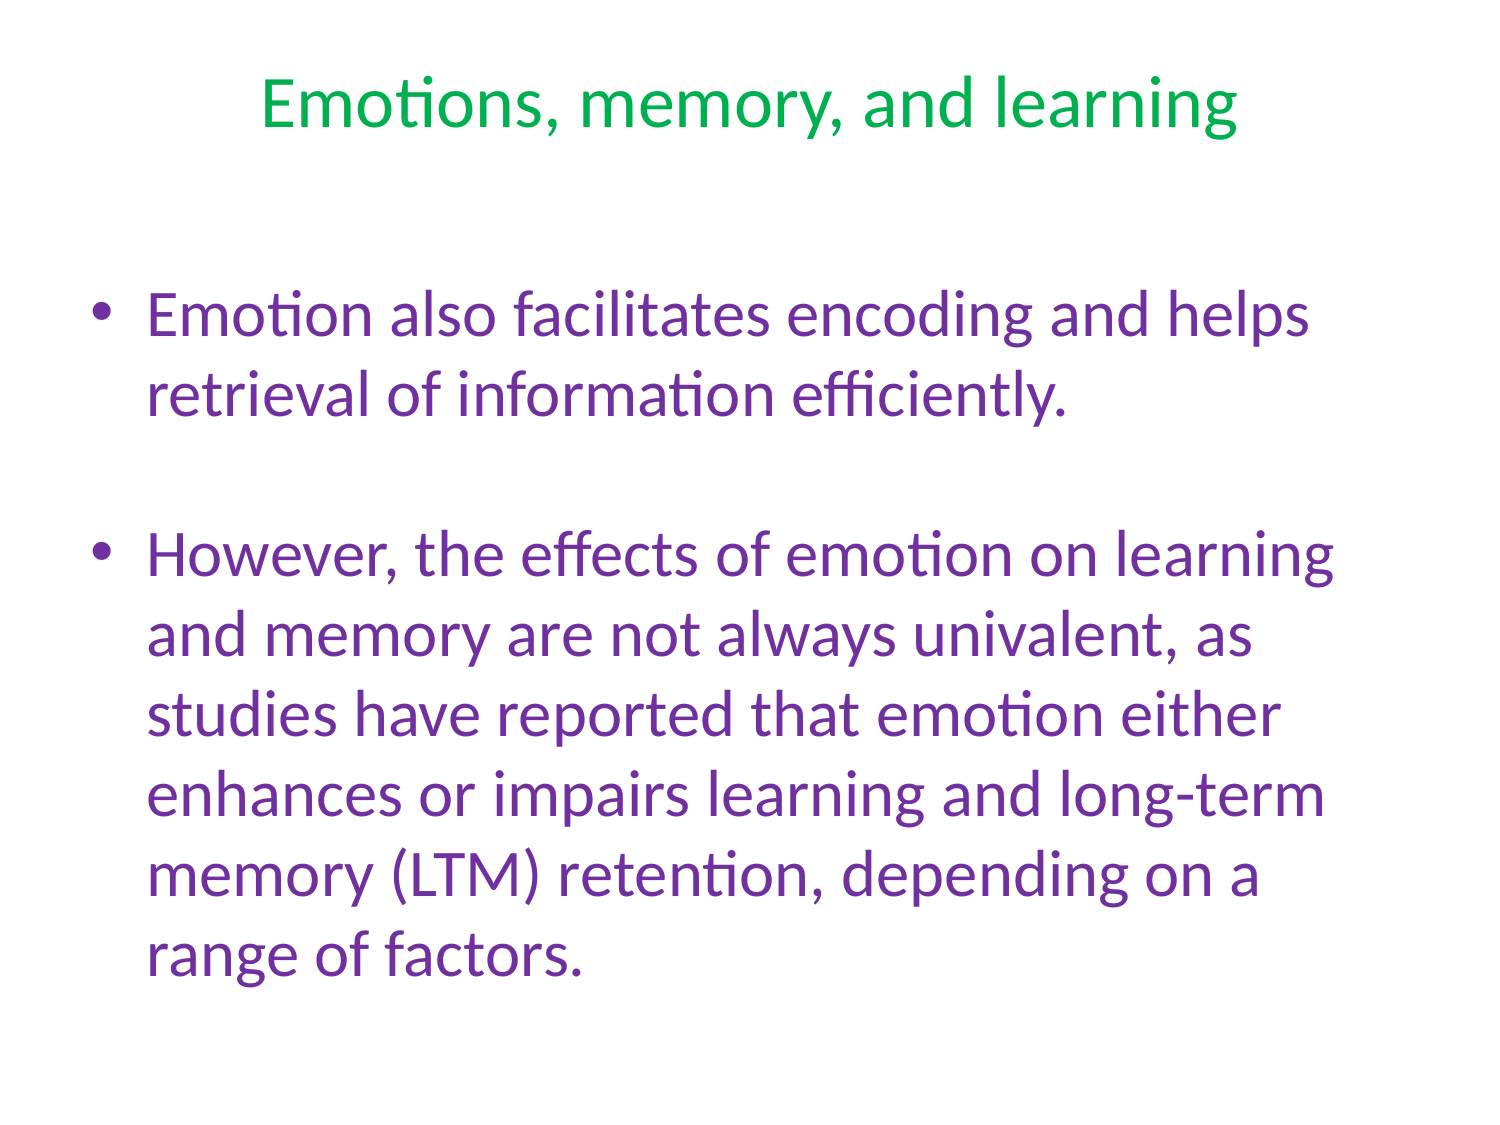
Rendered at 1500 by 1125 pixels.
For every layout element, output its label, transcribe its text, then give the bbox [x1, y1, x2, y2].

list Emotion also facilitates encoding and helps retrieval of information efficiently. However, the effects of emotion on learning and memory are not always univalent, as studies have reported that emotion either enhances or impairs learning and long-term memory (LTM) retention, depending on a range of factors. [75, 262, 1425, 1005]
title Emotions, memory, and learning [75, 45, 1425, 150]
